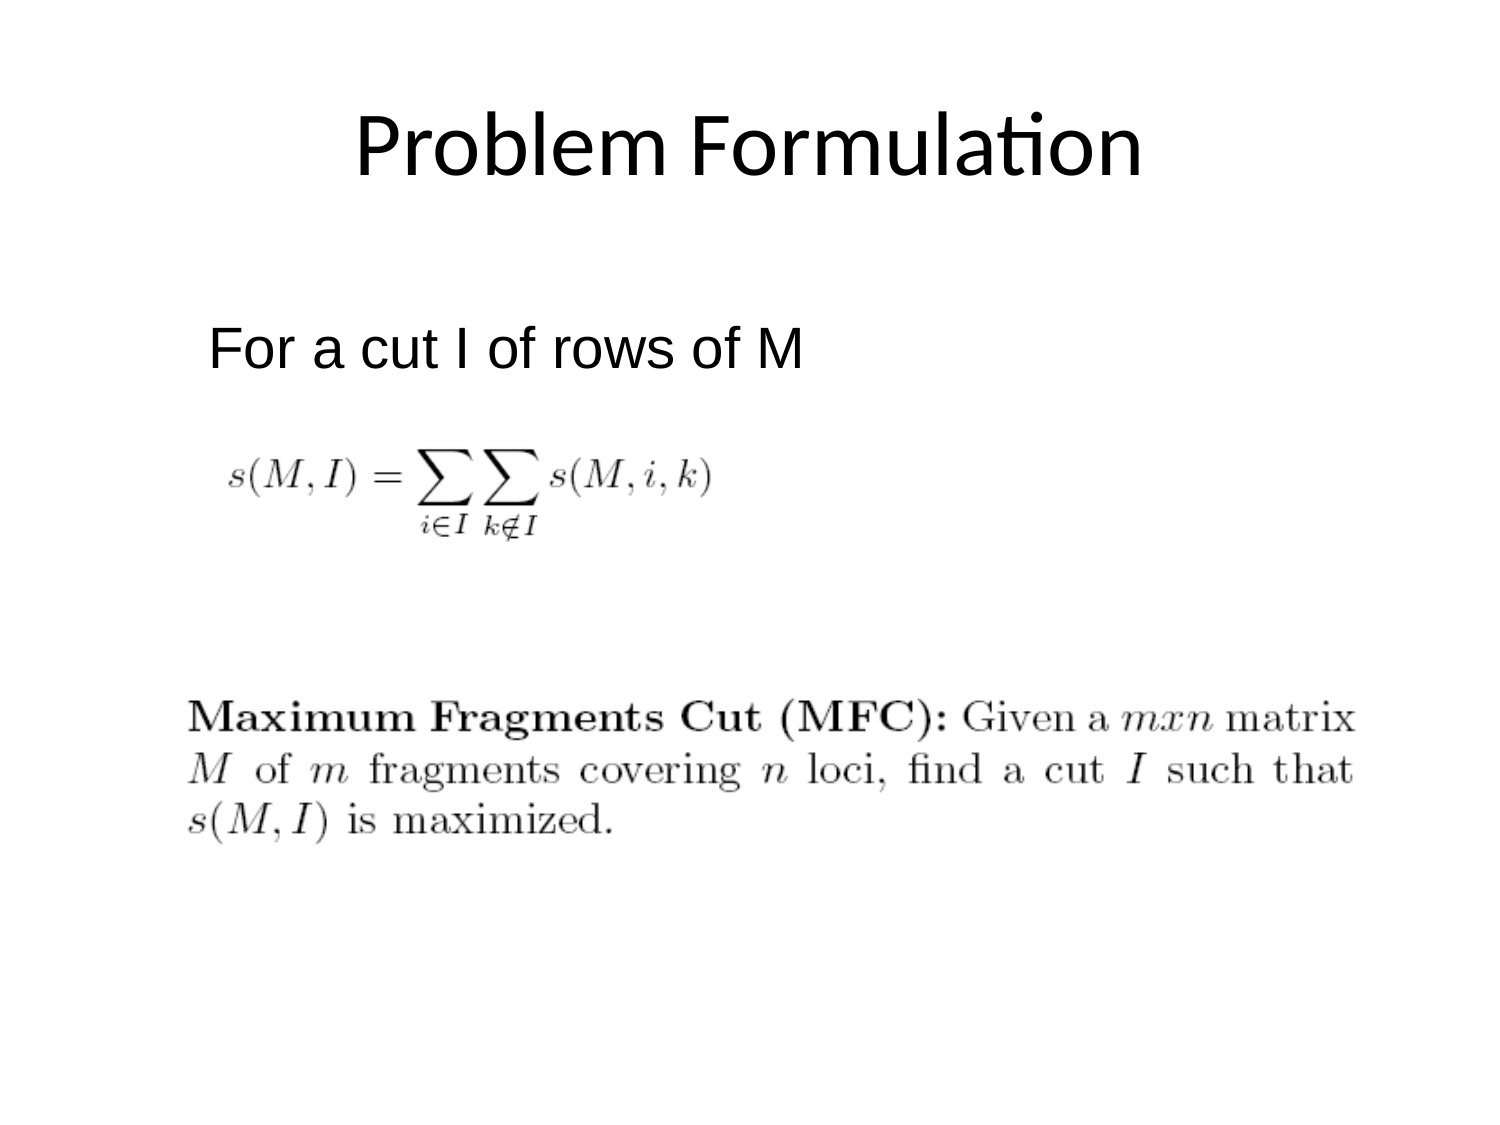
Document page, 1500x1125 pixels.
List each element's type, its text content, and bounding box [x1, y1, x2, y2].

text_box For a cut I of rows of M [193, 302, 821, 388]
title Problem Formulation [74, 44, 1426, 233]
picture [160, 692, 1365, 847]
picture [206, 420, 721, 565]
